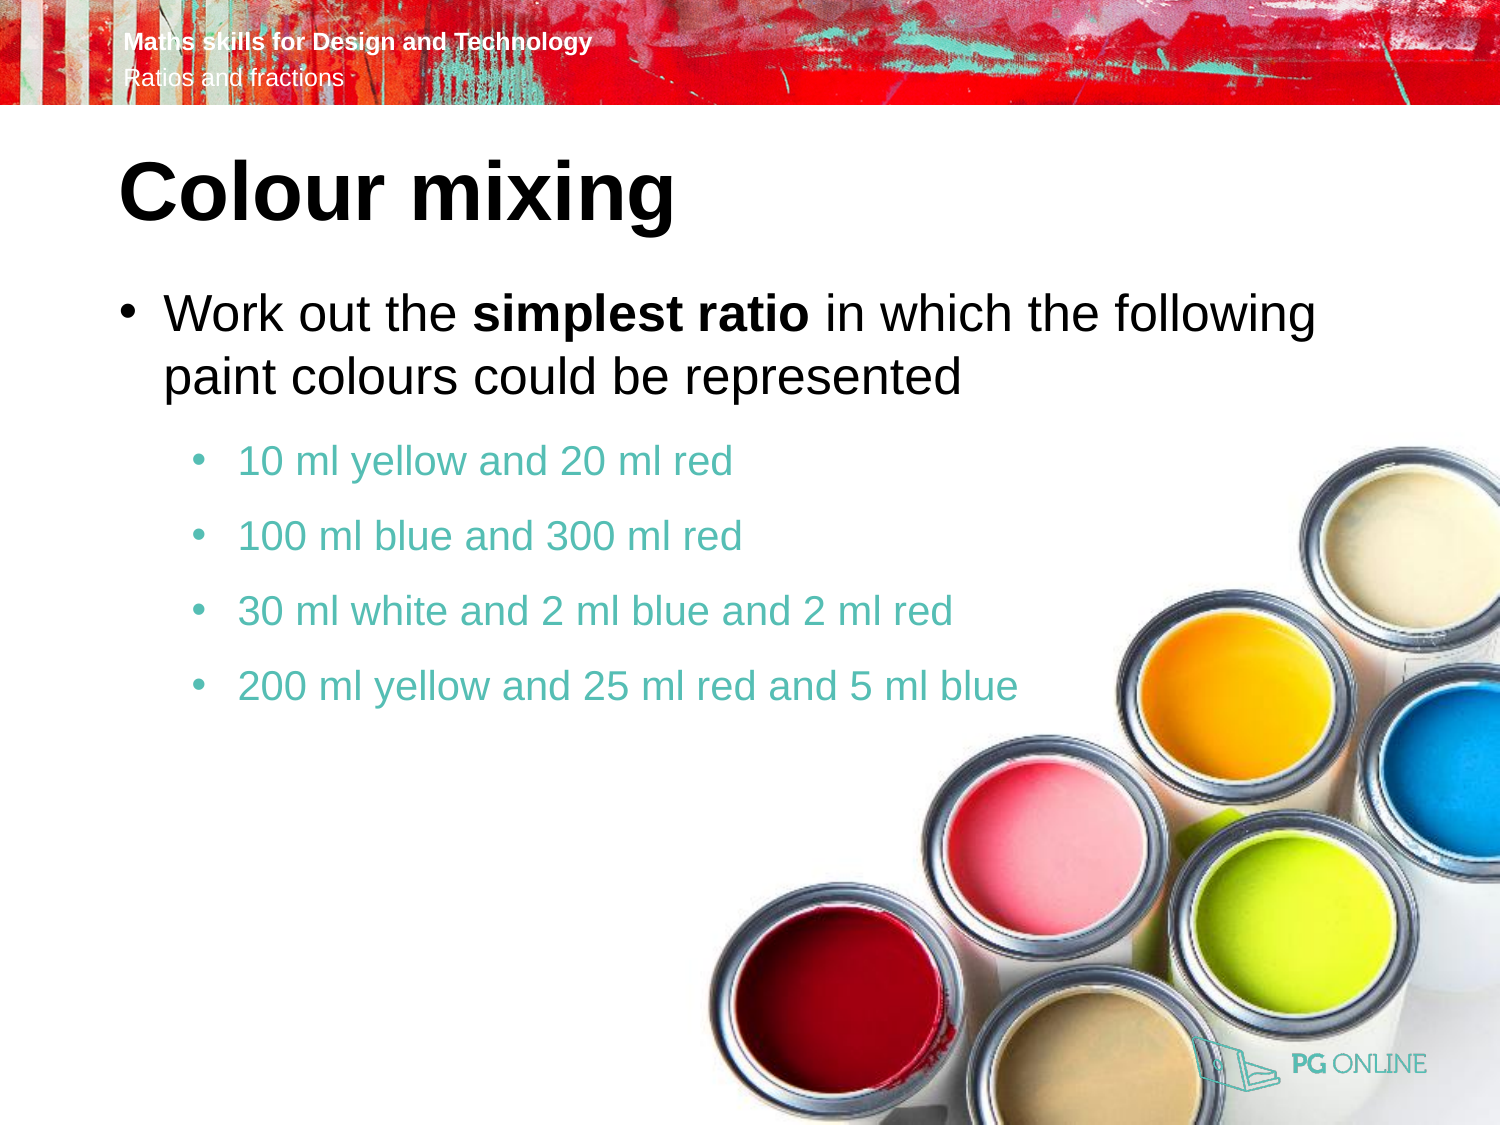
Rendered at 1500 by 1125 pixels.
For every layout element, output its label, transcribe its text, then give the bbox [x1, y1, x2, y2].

list Colour mixing [118, 148, 1401, 259]
picture [0, 0, 1500, 105]
list Work out the simplest ratio in which the following paint colours could be represented 10 ml yellow and 20 ml red 100 ml blue and 300 ml red 30 ml white and 2 ml blue and 2 ml red 200 ml yellow and 25 ml red and 5 ml blue [118, 279, 1398, 847]
picture [613, 408, 1500, 1125]
